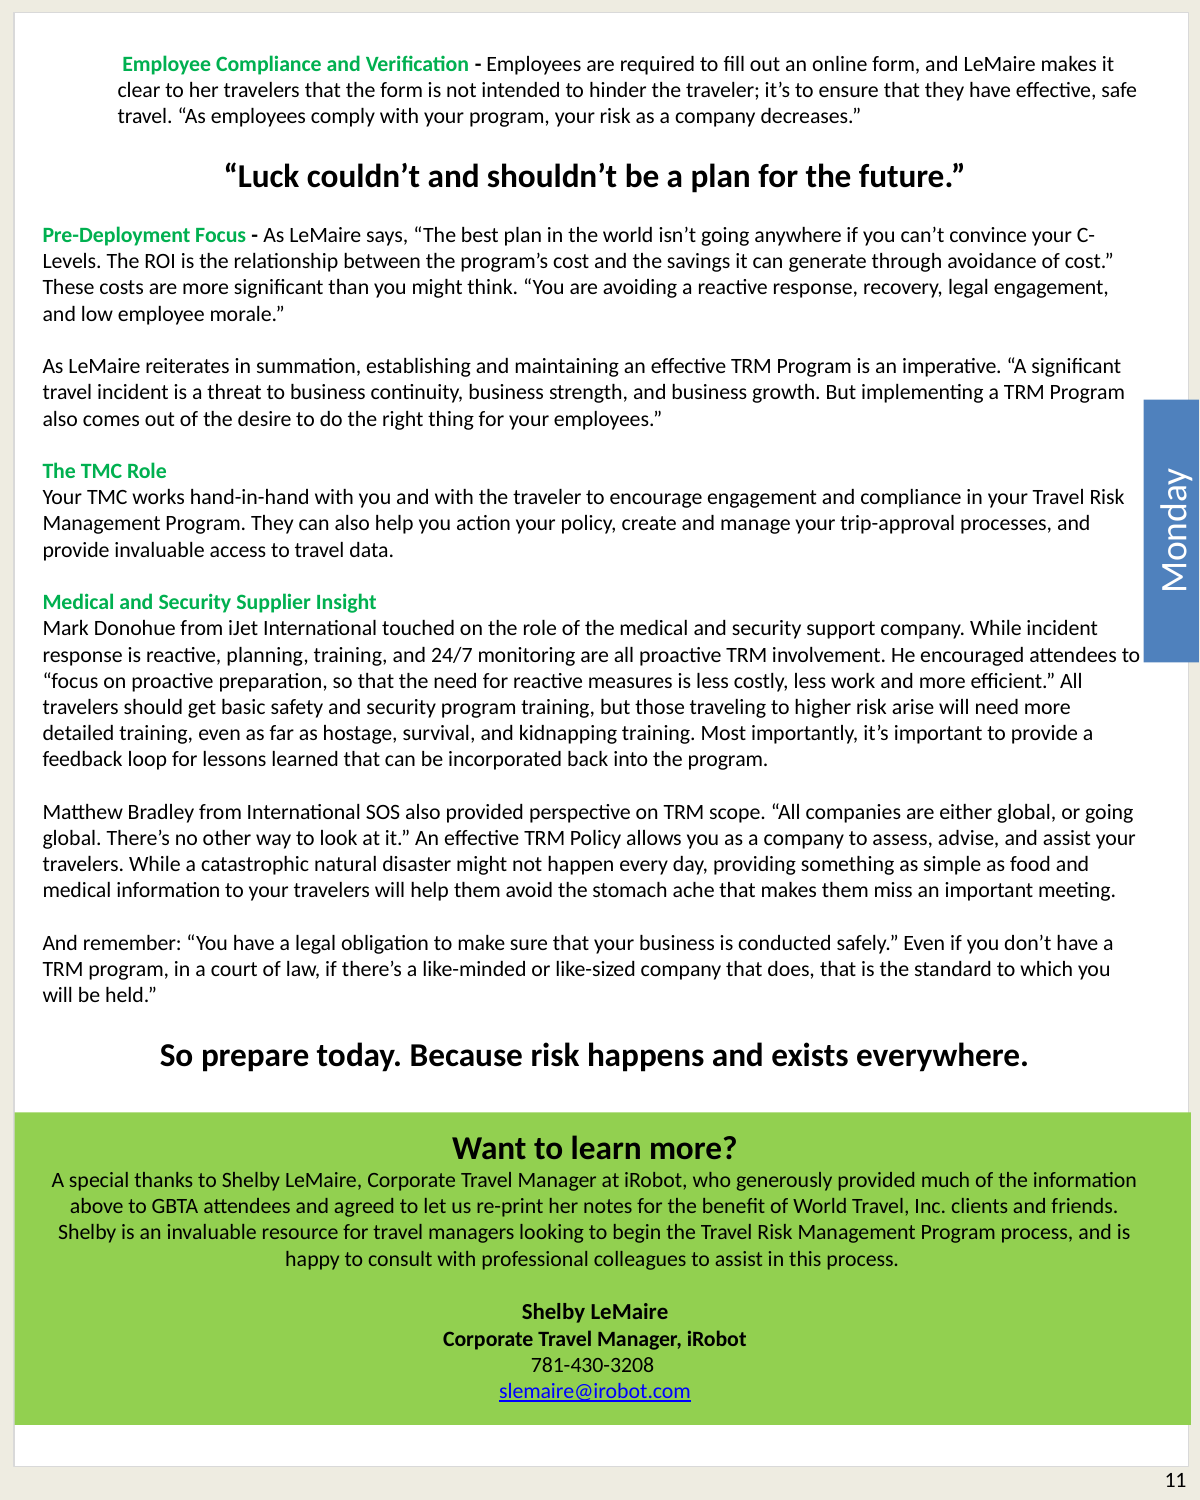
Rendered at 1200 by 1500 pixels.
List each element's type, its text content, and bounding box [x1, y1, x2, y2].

text_box 11 [1149, 1458, 1200, 1500]
text_box [12, 10, 1191, 1469]
text_box [13, 1110, 1193, 1427]
text_box [0, 0, 1200, 1500]
text_box Employee Compliance and Verification - Employees are required to fill out an online form, and LeMaire makes it clear to her travelers that the form is not intended to hinder the traveler; it’s to ensure that they have effective, safe travel. “As employees comply with your program, your risk as a company decreases.” “Luck couldn’t and shouldn’t be a plan for the future.” Pre-Deployment Focus - As LeMaire says, “The best plan in the world isn’t going anywhere if you can’t convince your C-Levels. The ROI is the relationship between the program’s cost and the savings it can generate through avoidance of cost.” These costs are more significant than you might think. “You are avoiding a reactive response, recovery, legal engagement, and low employee morale.” As LeMaire reiterates in summation, establishing and maintaining an effective TRM Program is an imperative. “A significant travel incident is a threat to business continuity, business strength, and business growth. But implementing a TRM Program also comes out of the desire to do the right thing for your employees.” The TMC Role Your TMC works hand-in-hand with you and with the traveler to encourage engagement and compliance in your Travel Risk Management Program. They can also help you action your policy, create and manage your trip-approval processes, and provide invaluable access to travel data. Medical and Security Supplier Insight Mark Donohue from iJet International touched on the role of the medical and security support company. While incident response is reactive, planning, training, and 24/7 monitoring are all proactive TRM involvement. He encouraged attendees to “focus on proactive preparation, so that the need for reactive measures is less costly, less work and more efficient.” All travelers should get basic safety and security program training, but those traveling to higher risk arise will need more detailed training, even as far as hostage, survival, and kidnapping training. Most importantly, it’s important to provide a feedback loop for lessons learned that can be incorporated back into the program. Matthew Bradley from International SOS also provided perspective on TRM scope. “All companies are either global, or going global. There’s no other way to look at it.” An effective TRM Policy allows you as a company to assess, advise, and assist your travelers. While a catastrophic natural disaster might not happen every day, providing something as simple as food and medical information to your travelers will help them avoid the stomach ache that makes them miss an important meeting. And remember: “You have a legal obligation to make sure that your business is conducted safely.” Even if you don’t have a TRM program, in a court of law, if there’s a like-minded or like-sized company that does, that is the standard to which you will be held.” So prepare today. Because risk happens and exists everywhere. Want to learn more? A special thanks to Shelby LeMaire, Corporate Travel Manager at iRobot, who generously provided much of the information above to GBTA attendees and agreed to let us re-print her notes for the benefit of World Travel, Inc. clients and friends. Shelby is an invaluable resource for travel managers looking to begin the Travel Risk Management Program process, and is happy to consult with professional colleagues to assist in this process. Shelby LeMaire Corporate Travel Manager, iRobot 781-430-3208 slemaire@irobot.com [27, 16, 1163, 1411]
text_box Monday [1142, 397, 1200, 665]
